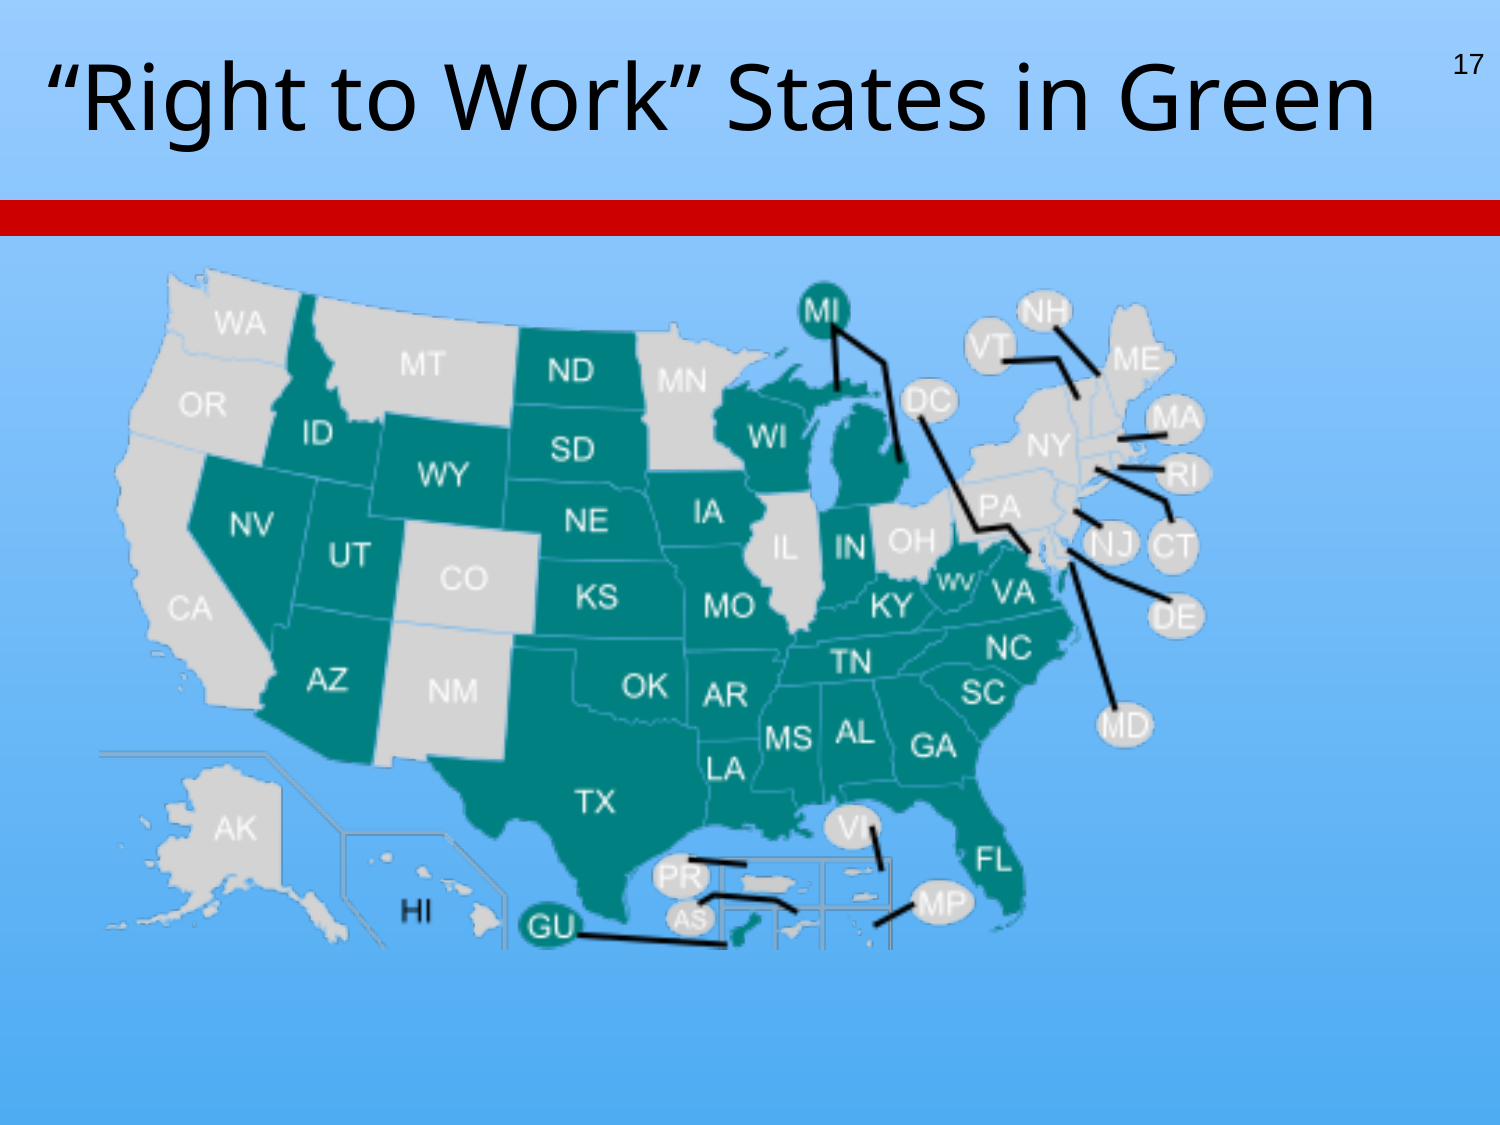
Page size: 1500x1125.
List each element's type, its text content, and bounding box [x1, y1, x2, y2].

title “Right to Work” States in Green [0, 0, 1500, 188]
picture [99, 262, 1213, 950]
slide_number 17 [1412, 37, 1500, 116]
